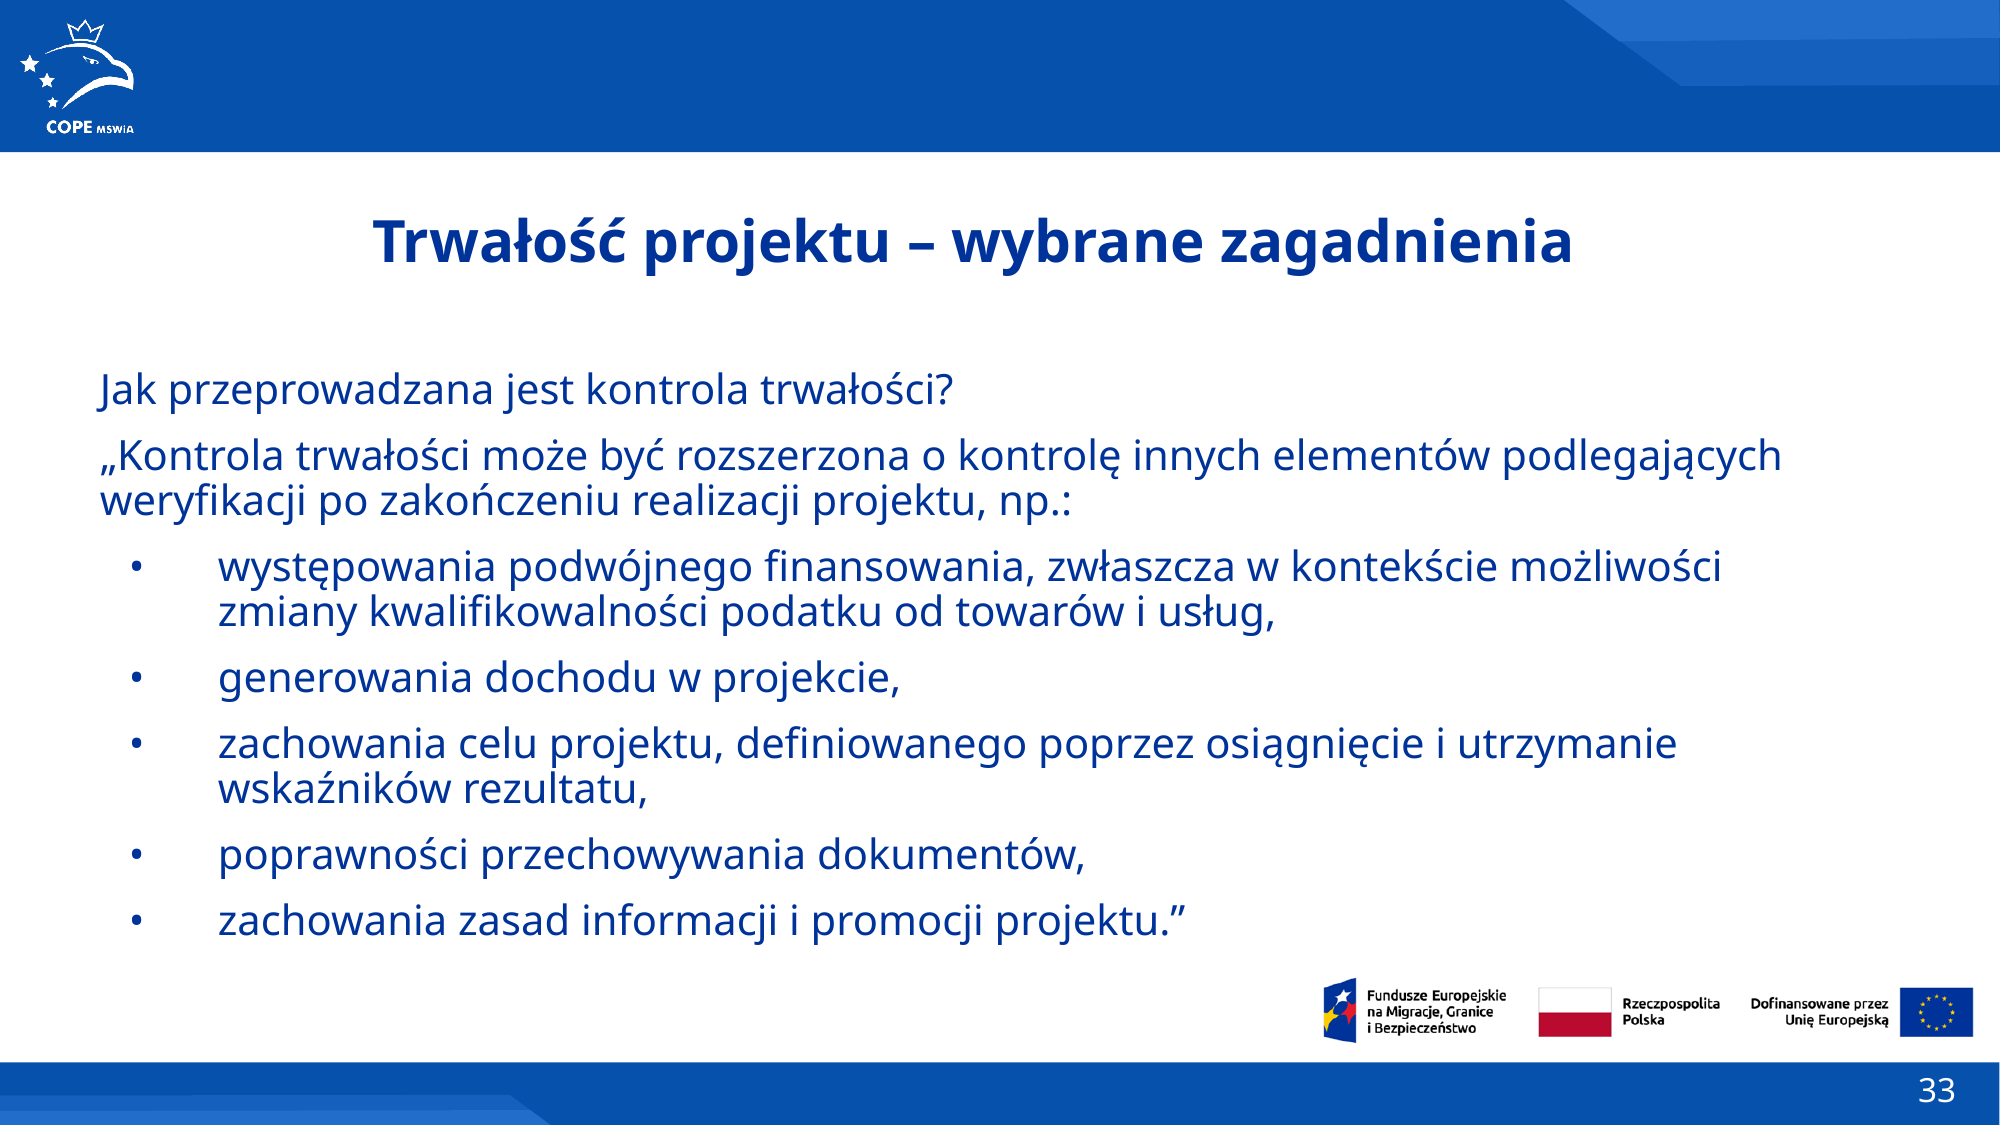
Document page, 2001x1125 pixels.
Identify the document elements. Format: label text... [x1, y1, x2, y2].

picture [0, 0, 153, 152]
text_box Jak przeprowadzana jest kontrola trwałości? „Kontrola trwałości może być rozszerzona o kontrolę innych elementów podlegających weryfikacji po zakończeniu realizacji projektu, np.: • występowania podwójnego finansowania, zwłaszcza w kontekście możliwości zmiany kwalifikowalności podatku od towarów i usług, • generowania dochodu w projekcie, • zachowania celu projektu, definiowanego poprzez osiągnięcie i utrzymanie wskaźników rezultatu, • poprawności przechowywania dokumentów, • zachowania zasad informacji i promocji projektu.” [85, 361, 1862, 953]
picture [1307, 961, 1989, 1059]
text_box Trwałość projektu – wybrane zagadnienia [184, 196, 1762, 281]
slide_number 33 [1521, 1062, 1972, 1123]
